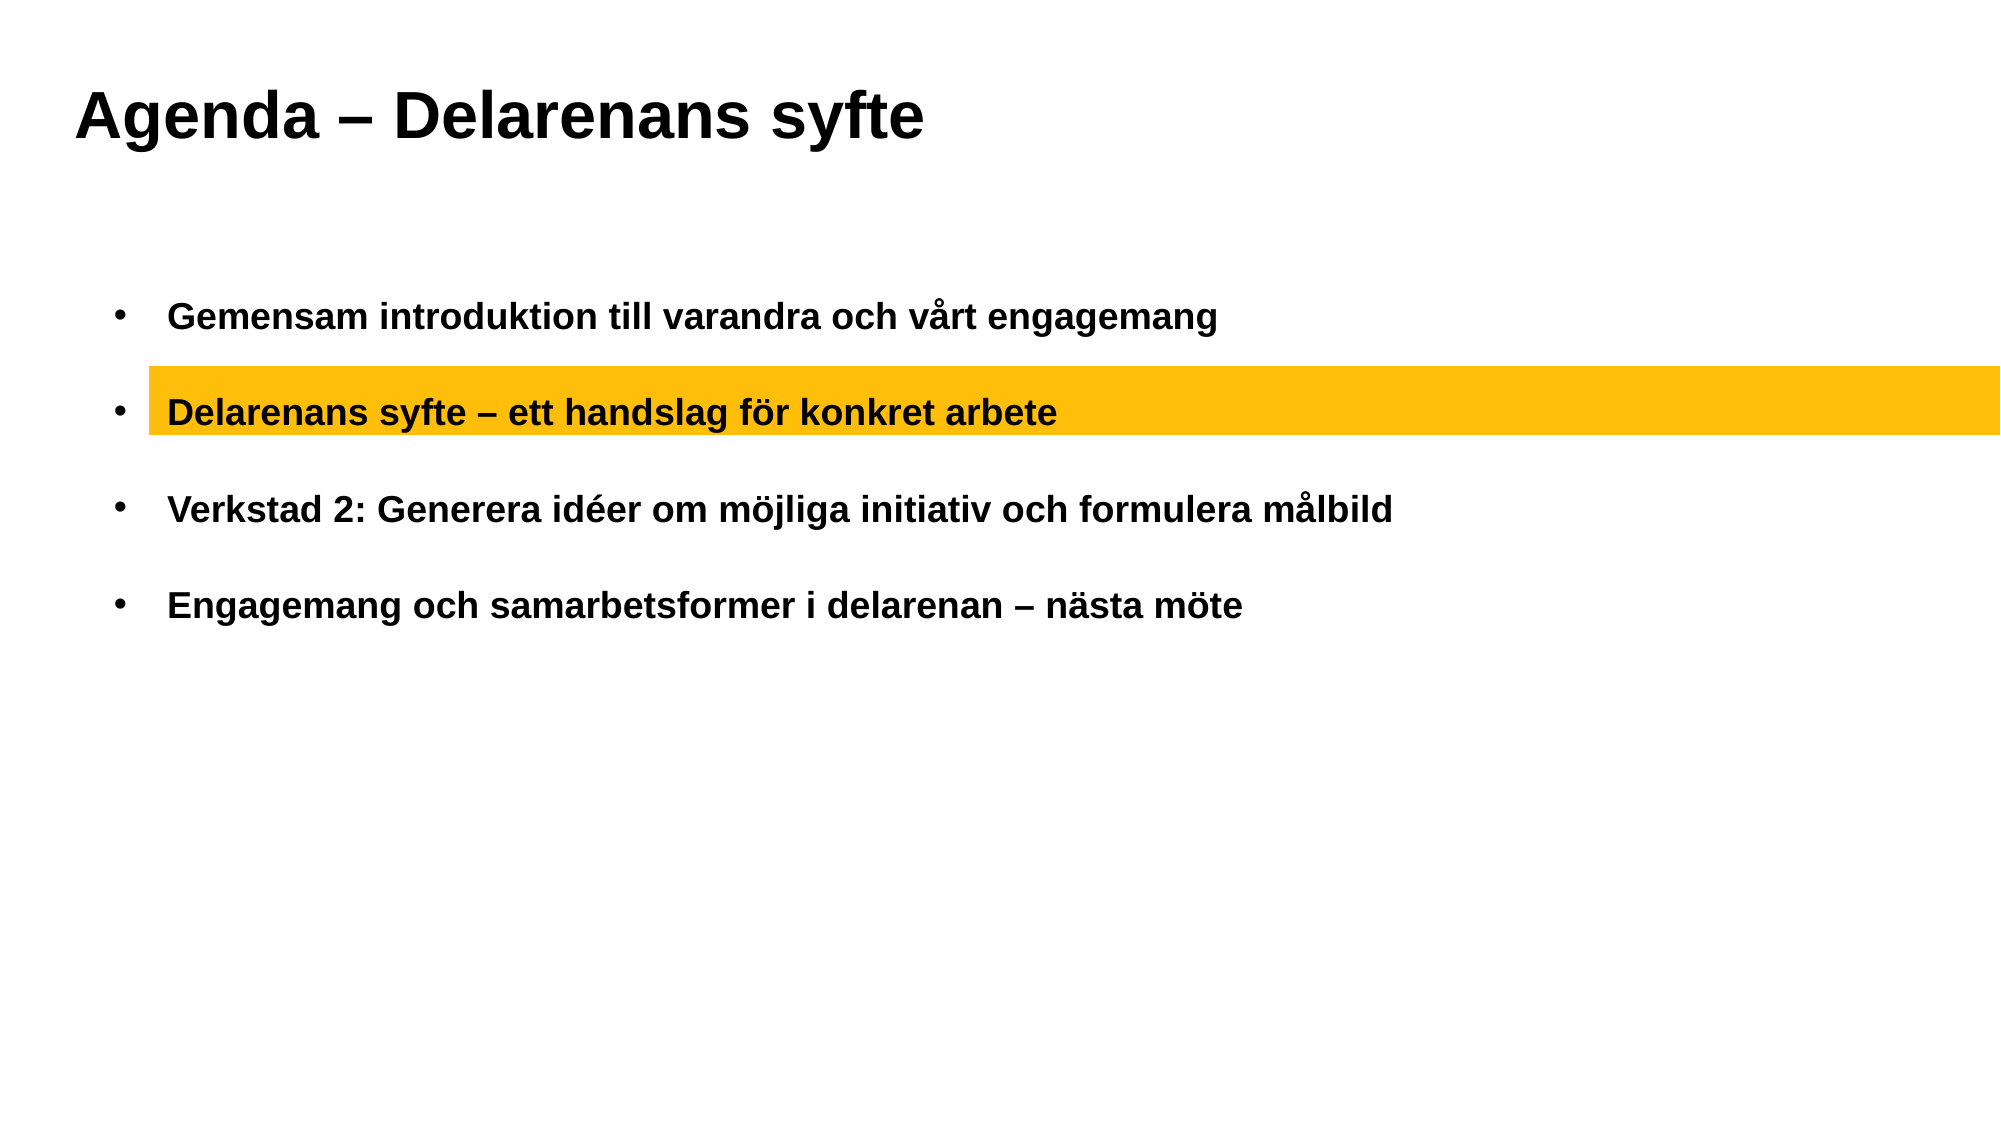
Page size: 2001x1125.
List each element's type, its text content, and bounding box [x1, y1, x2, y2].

list Gemensam introduktion till varandra och vårt engagemang Delarenans syfte – ett handslag för konkret arbete Verkstad 2: Generera idéer om möjliga initiativ och formulera målbild Engagemang och samarbetsformer i delarenan – nästa möte [77, 239, 1638, 1023]
title Agenda – Delarenans syfte [59, 43, 1920, 161]
text_box [1638, 366, 2000, 435]
